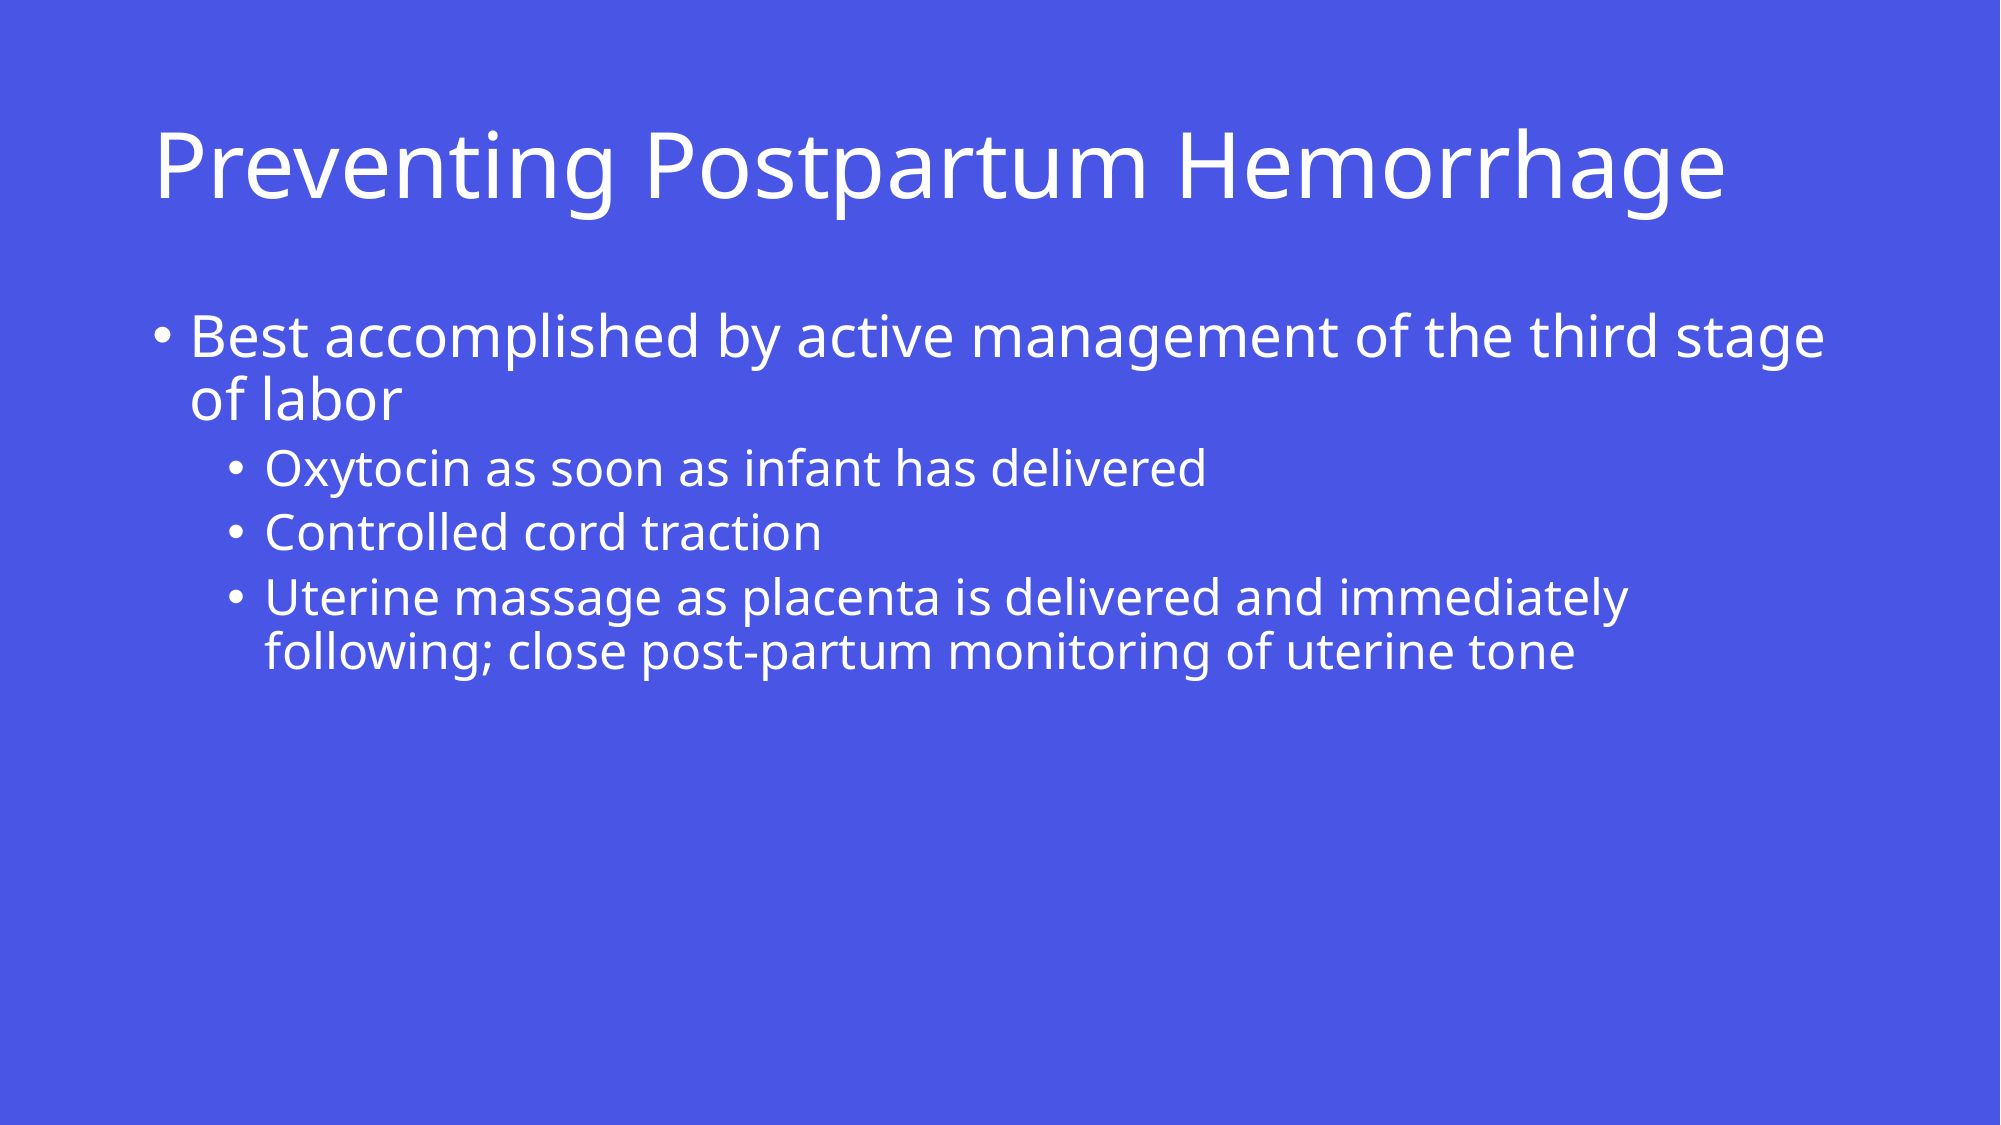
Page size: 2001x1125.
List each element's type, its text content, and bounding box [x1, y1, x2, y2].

list Best accomplished by active management of the third stage of labor Oxytocin as soon as infant has delivered Controlled cord traction Uterine massage as placenta is delivered and immediately following; close post-partum monitoring of uterine tone [137, 299, 1863, 1014]
title Preventing Postpartum Hemorrhage [137, 59, 1863, 278]
